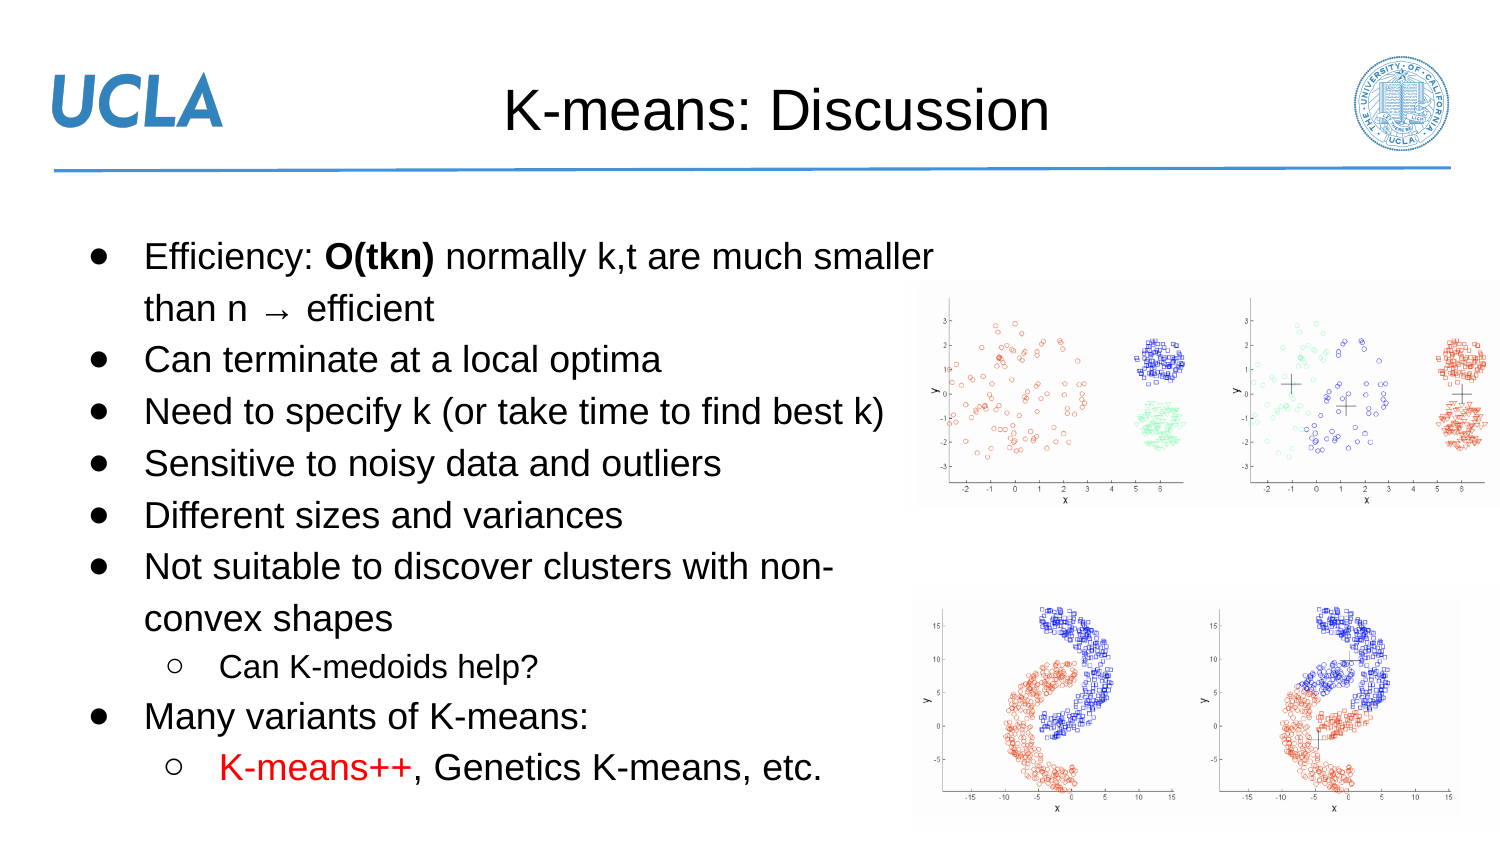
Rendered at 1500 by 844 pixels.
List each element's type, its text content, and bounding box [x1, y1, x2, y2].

picture [909, 581, 1500, 831]
picture [50, 70, 224, 129]
picture [904, 281, 1500, 514]
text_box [53, 167, 1452, 171]
picture [1354, 56, 1450, 152]
title K-means: Discussion [228, 56, 1327, 151]
text_box Efficiency: O(tkn) normally k,t are much smaller than n → efficient Can terminate at a local optima Need to specify k (or take time to find best k) Sensitive to noisy data and outliers Different sizes and variances Not suitable to discover clusters with non-convex shapes Can K-medoids help? Many variants of K-means: K-means++, Genetics K-means, etc. [54, 210, 967, 802]
